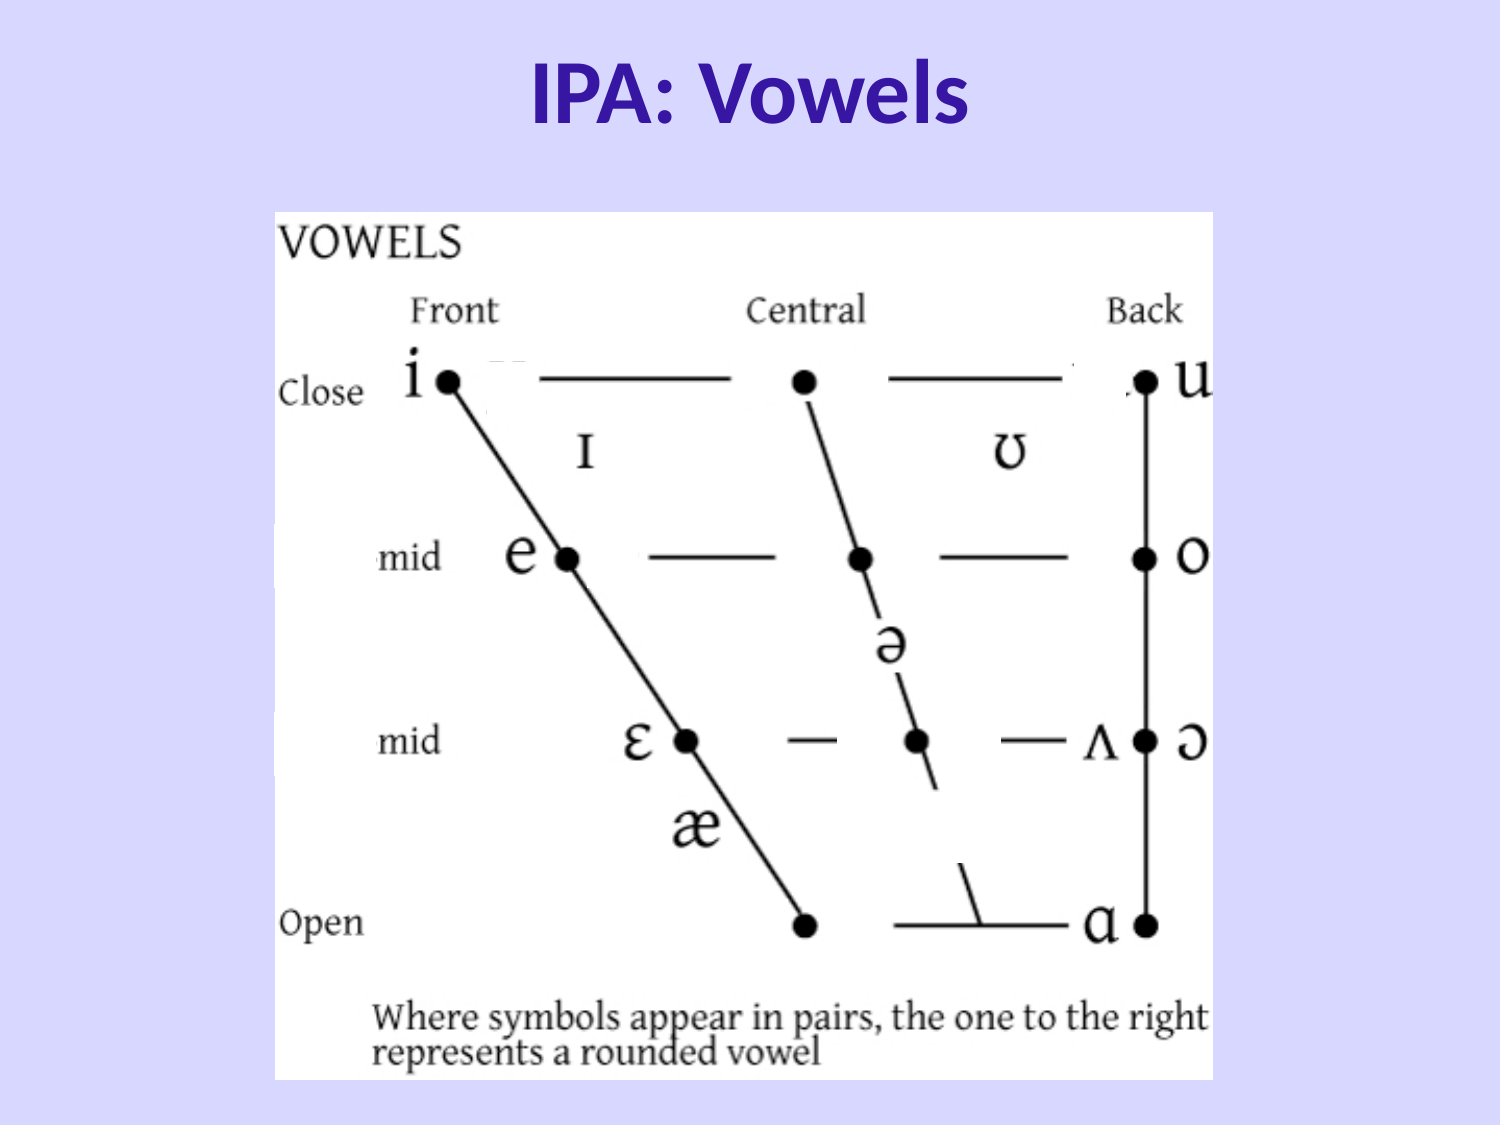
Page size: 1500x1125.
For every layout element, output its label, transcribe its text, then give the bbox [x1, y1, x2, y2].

text_box IPA: Vowels [112, 24, 1388, 213]
picture [274, 212, 1213, 1080]
